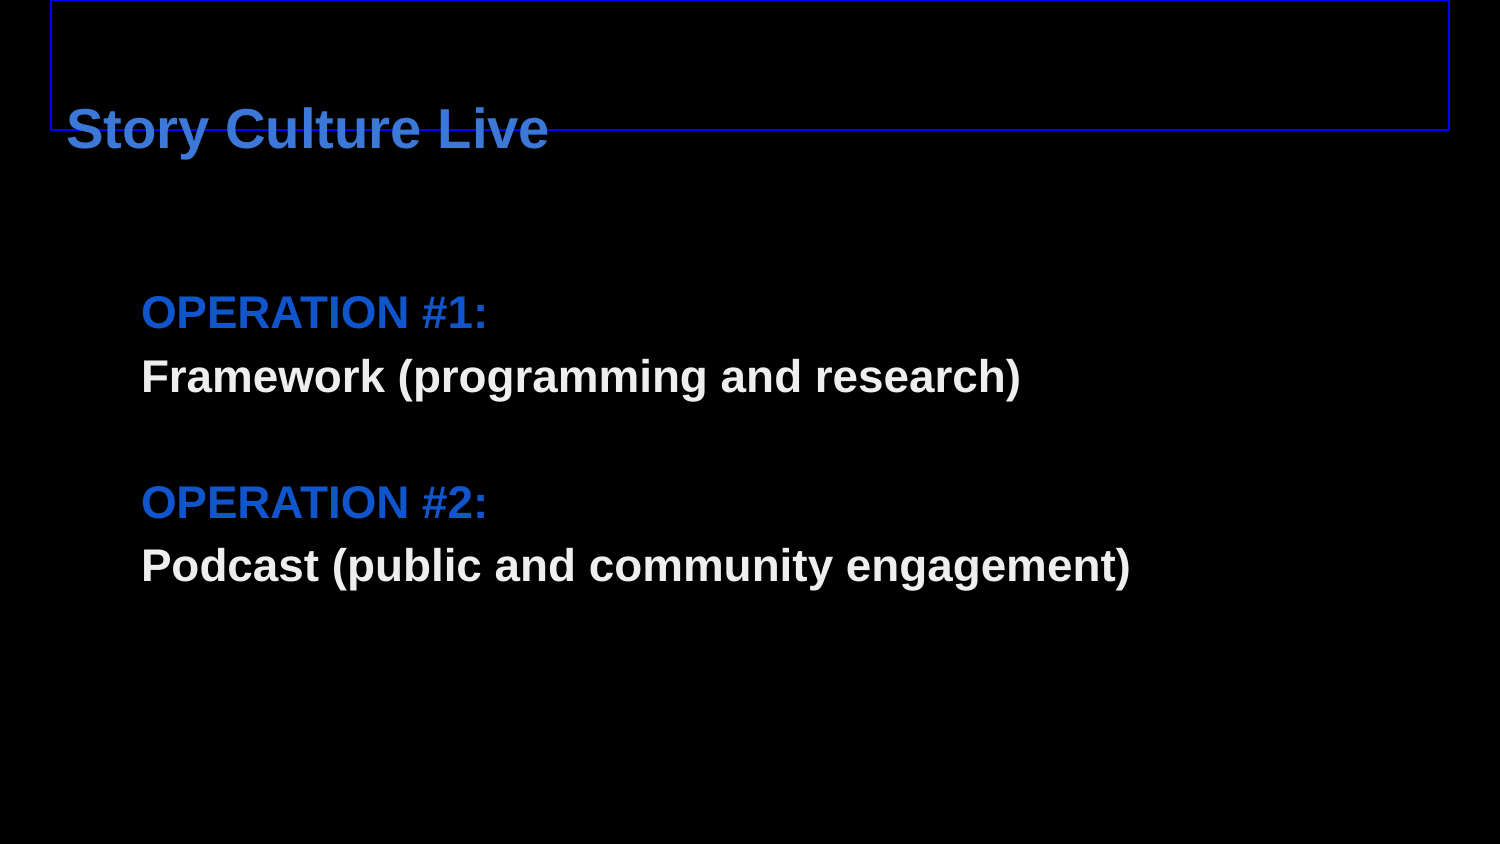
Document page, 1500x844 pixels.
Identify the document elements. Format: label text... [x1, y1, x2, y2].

subtitle Story Culture Live OPERATION #1: Framework (programming and research) OPERATION #2: Podcast (public and community engagement) [51, 0, 1449, 130]
